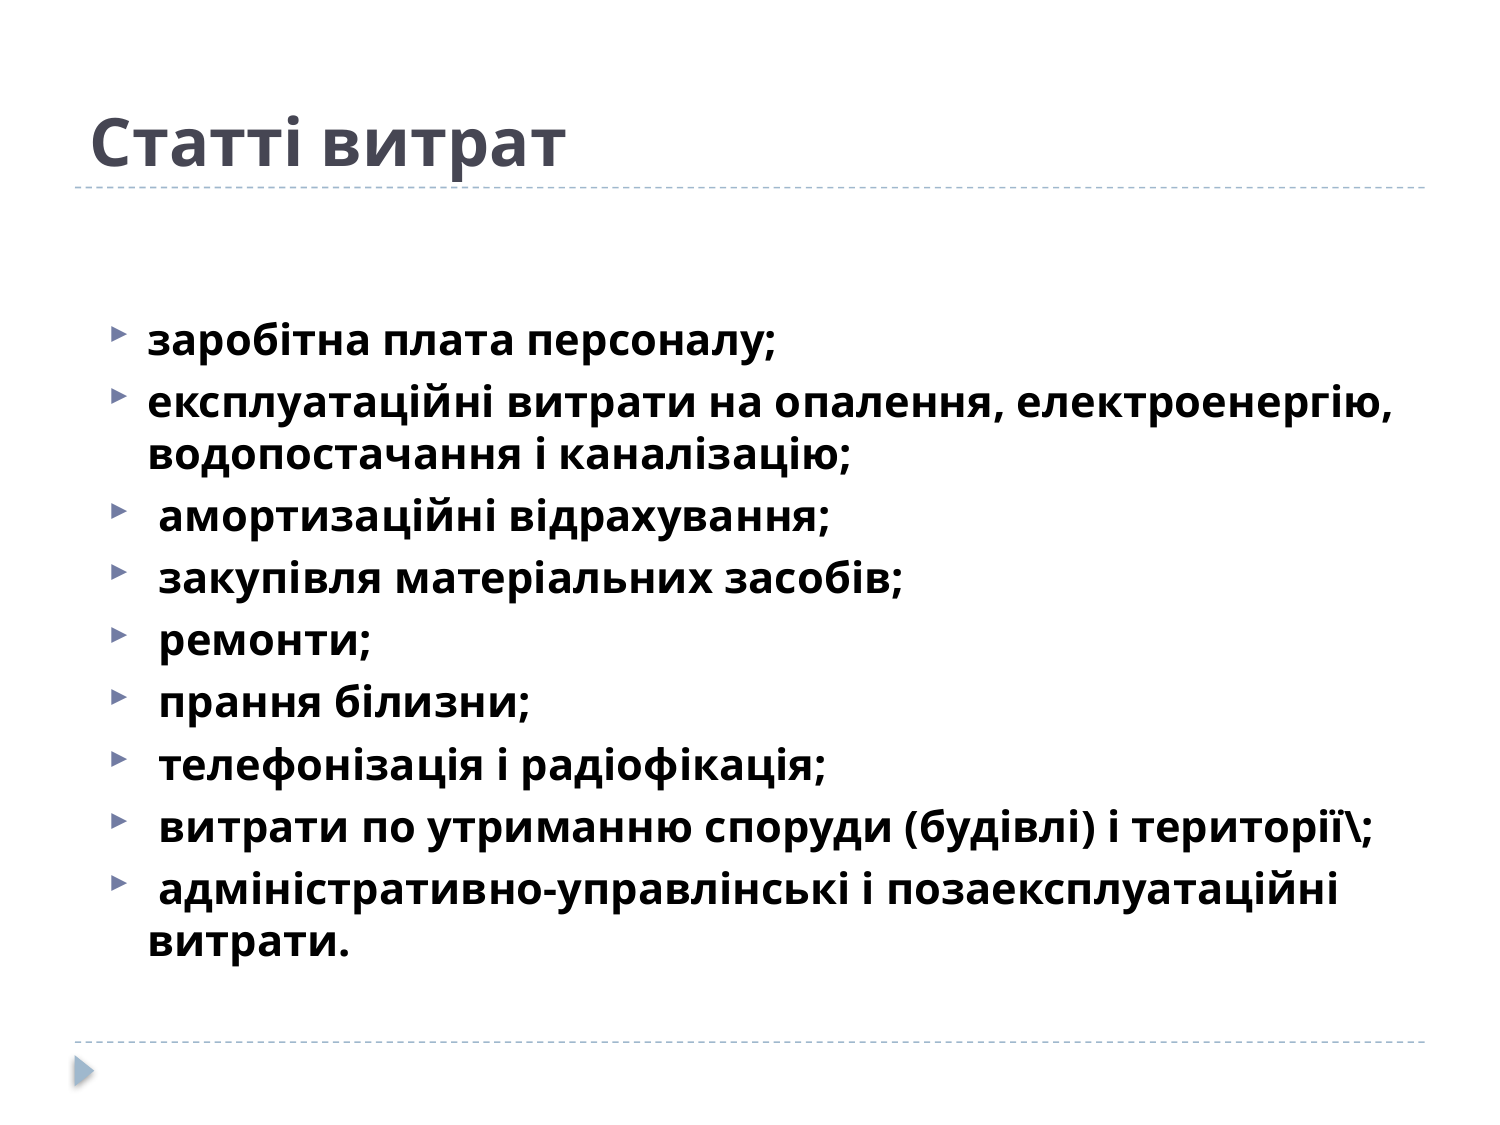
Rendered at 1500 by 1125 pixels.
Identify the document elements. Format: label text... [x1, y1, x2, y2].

list заробітна плата персоналу; експлуатаційні витрати на опалення, електроенергію, водопостачання і каналізацію; амортизаційні відрахування; закупівля матеріальних засобів; ремонти; прання білизни; телефонізація і радіофікація; витрати по утриманню споруди (будівлі) і території\; адміністративно-управлінські і позаексплуатаційні витрати. [93, 304, 1444, 989]
title Статті витрат [75, 24, 1425, 188]
